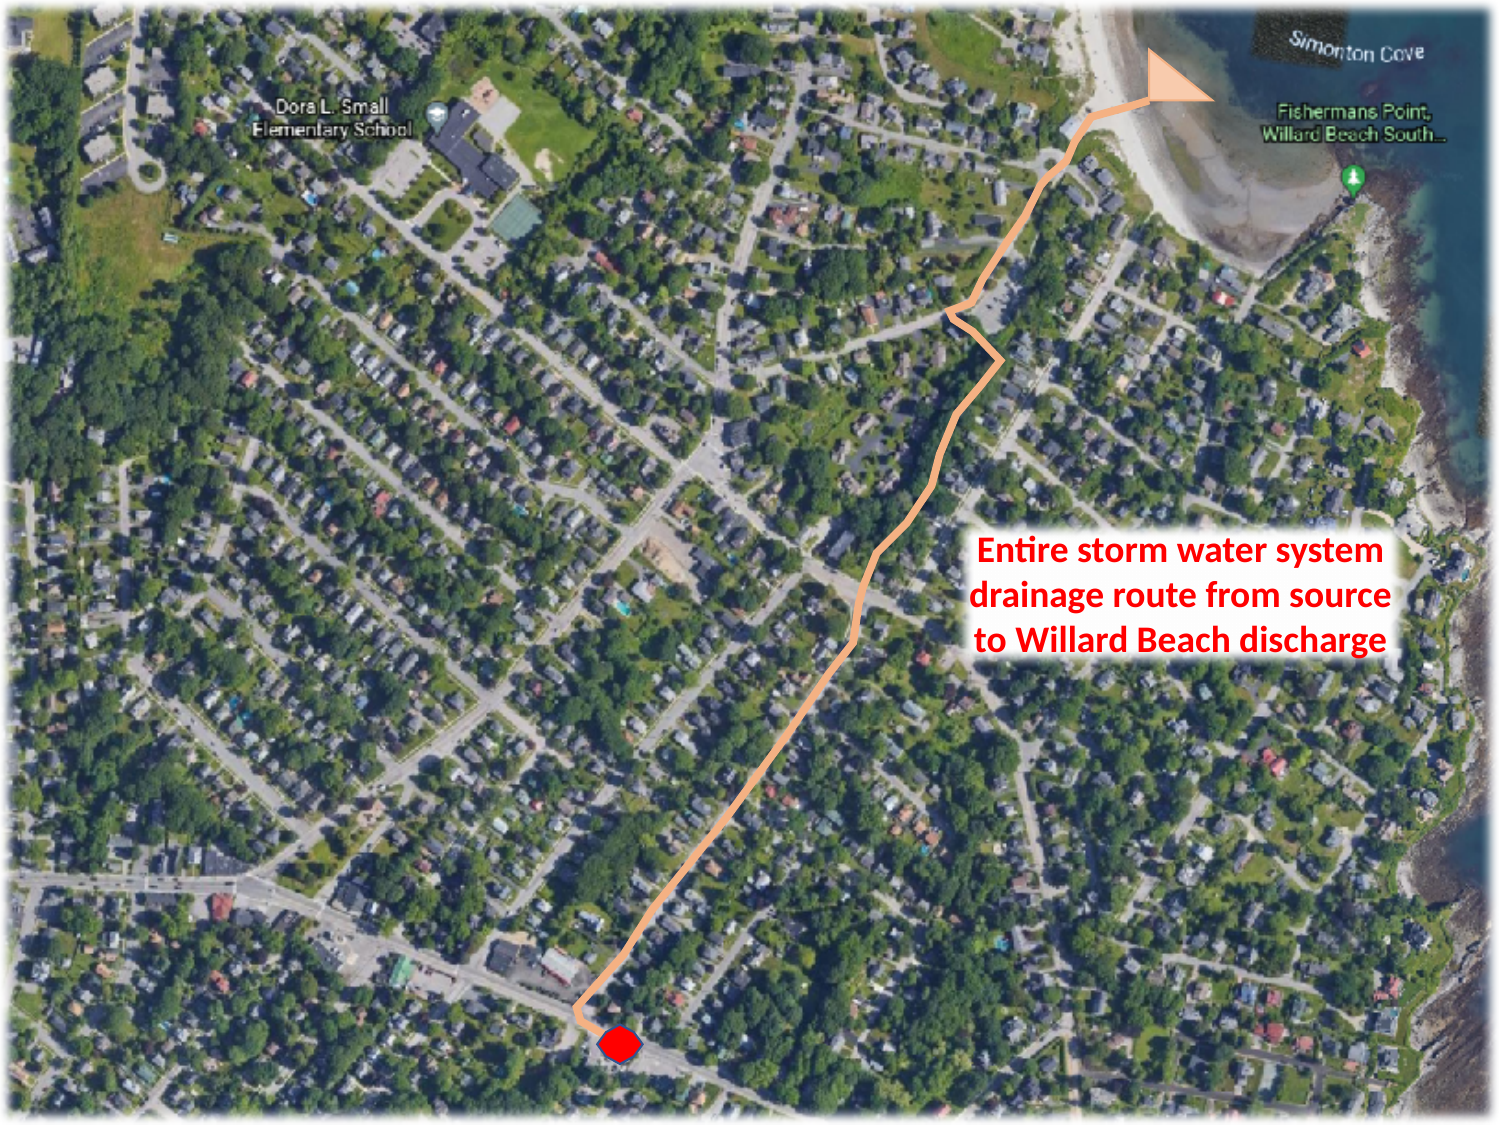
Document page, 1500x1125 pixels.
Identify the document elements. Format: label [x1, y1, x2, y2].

list [0, 0, 1500, 1125]
